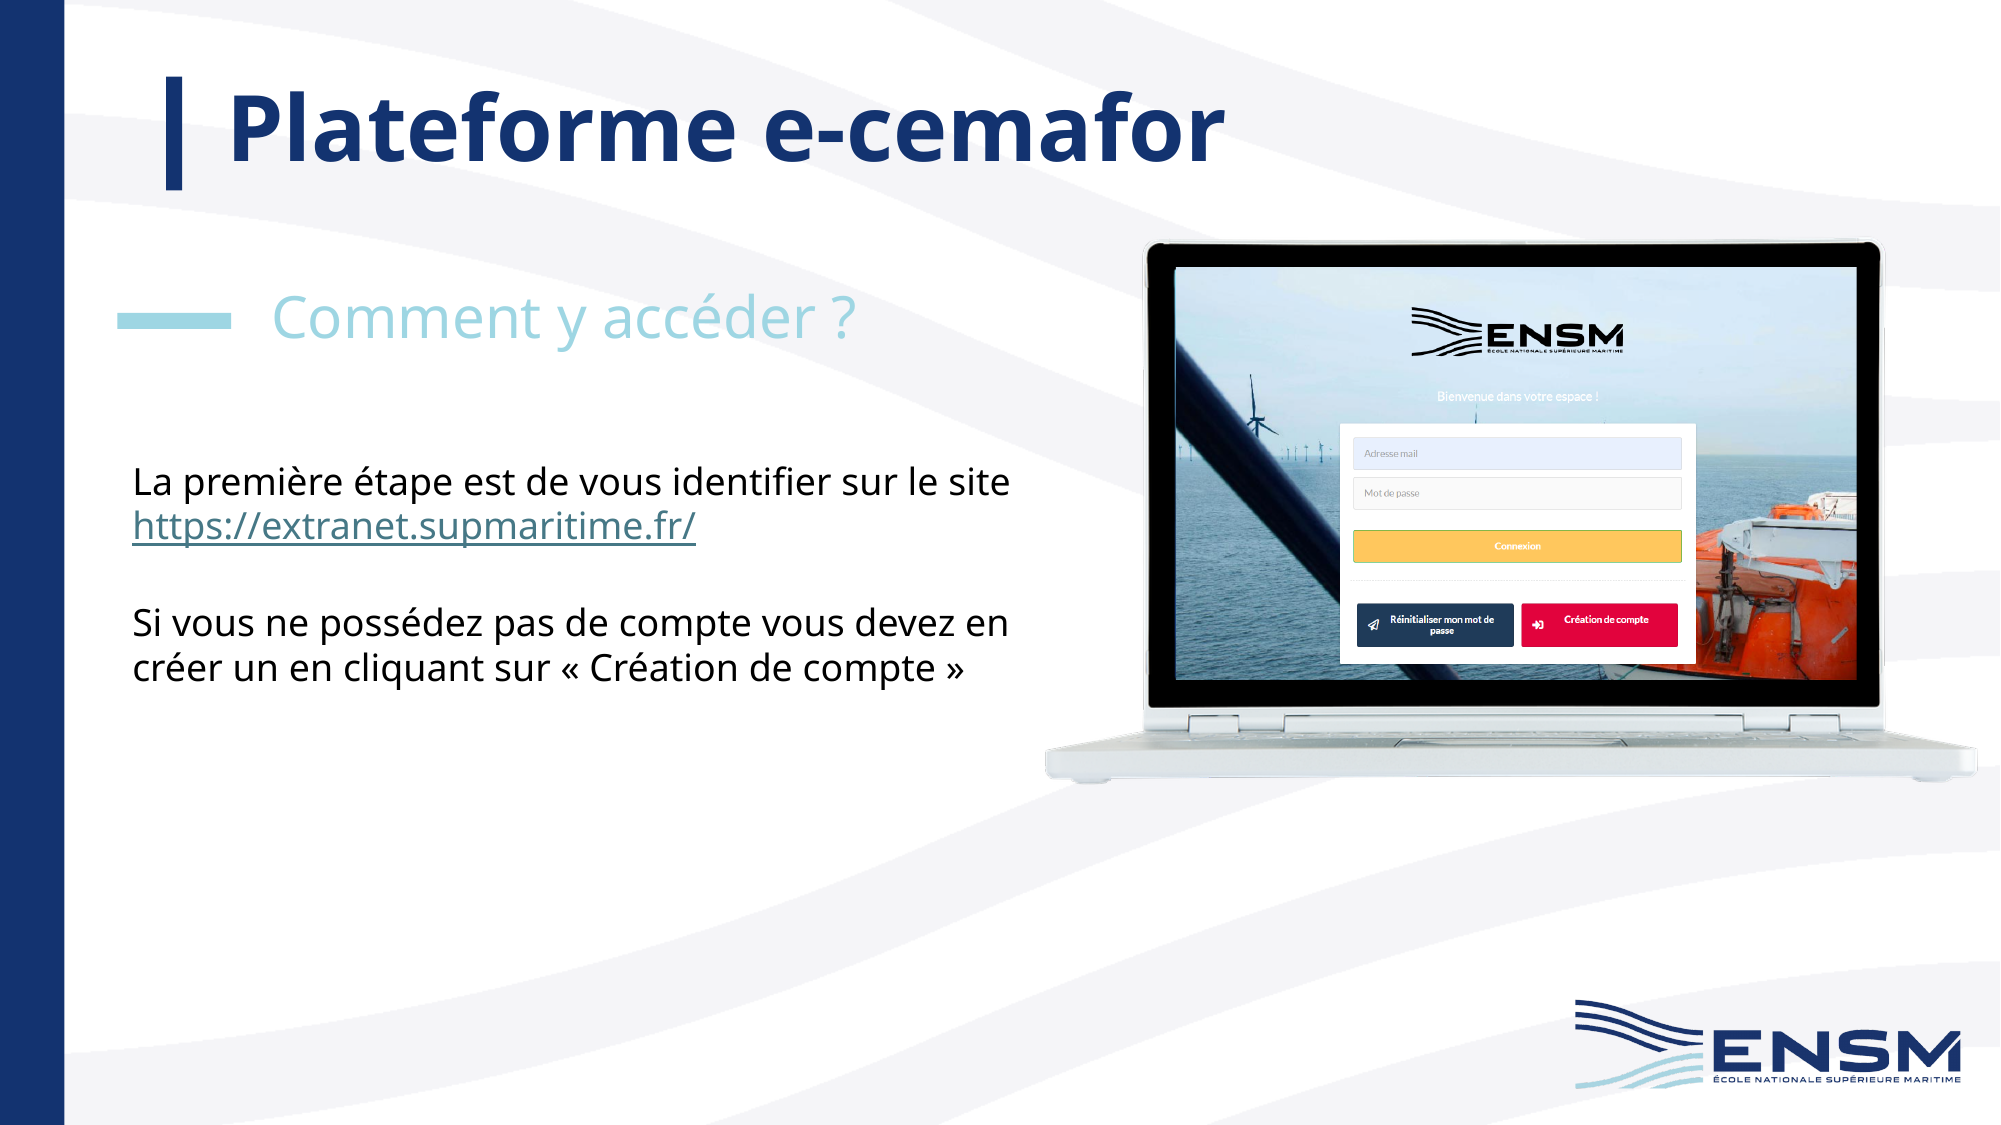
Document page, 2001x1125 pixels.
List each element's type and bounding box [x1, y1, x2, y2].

picture [1015, 189, 2000, 858]
text_box [0, 0, 2000, 1125]
picture [1502, 894, 2000, 1125]
